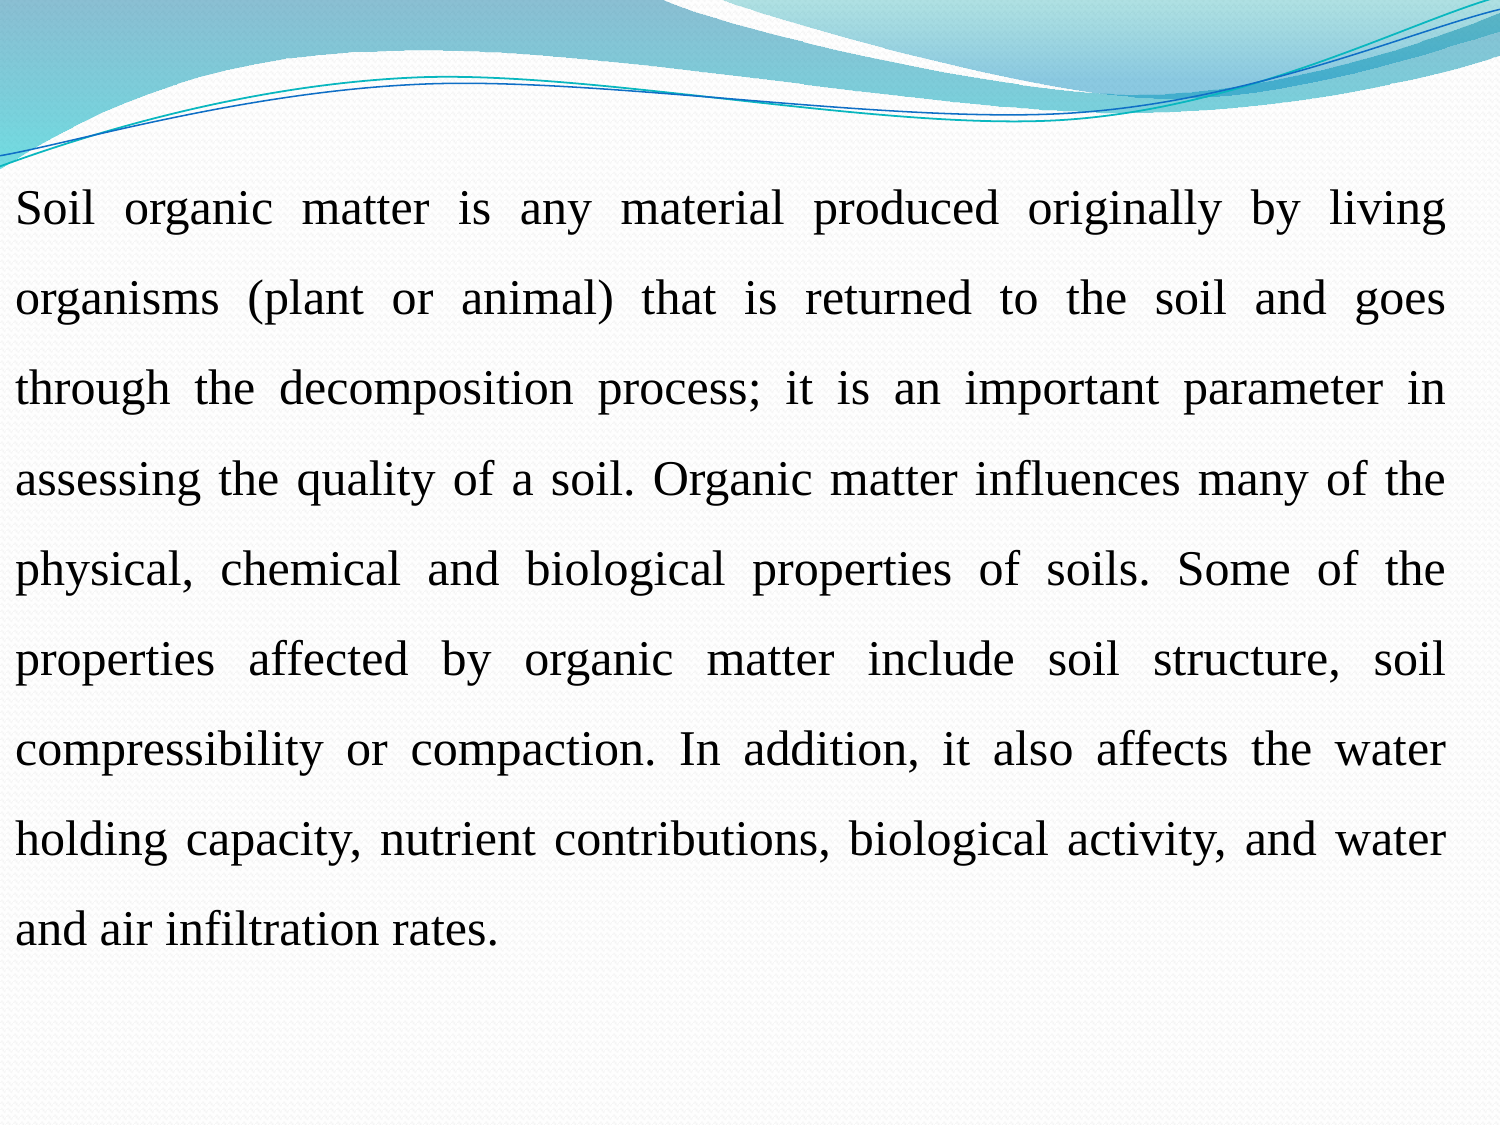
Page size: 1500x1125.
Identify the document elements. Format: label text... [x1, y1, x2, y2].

text_box Soil organic matter is any material produced originally by living organisms (plant or animal) that is returned to the soil and goes through the decomposition process; it is an important parameter in assessing the quality of a soil. Organic matter influences many of the physical, chemical and biological properties of soils. Some of the properties affected by organic matter include soil structure, soil compressibility or compaction. In addition, it also affects the water holding capacity, nutrient contributions, biological activity, and water and air infiltration rates. [0, 1, 1463, 963]
